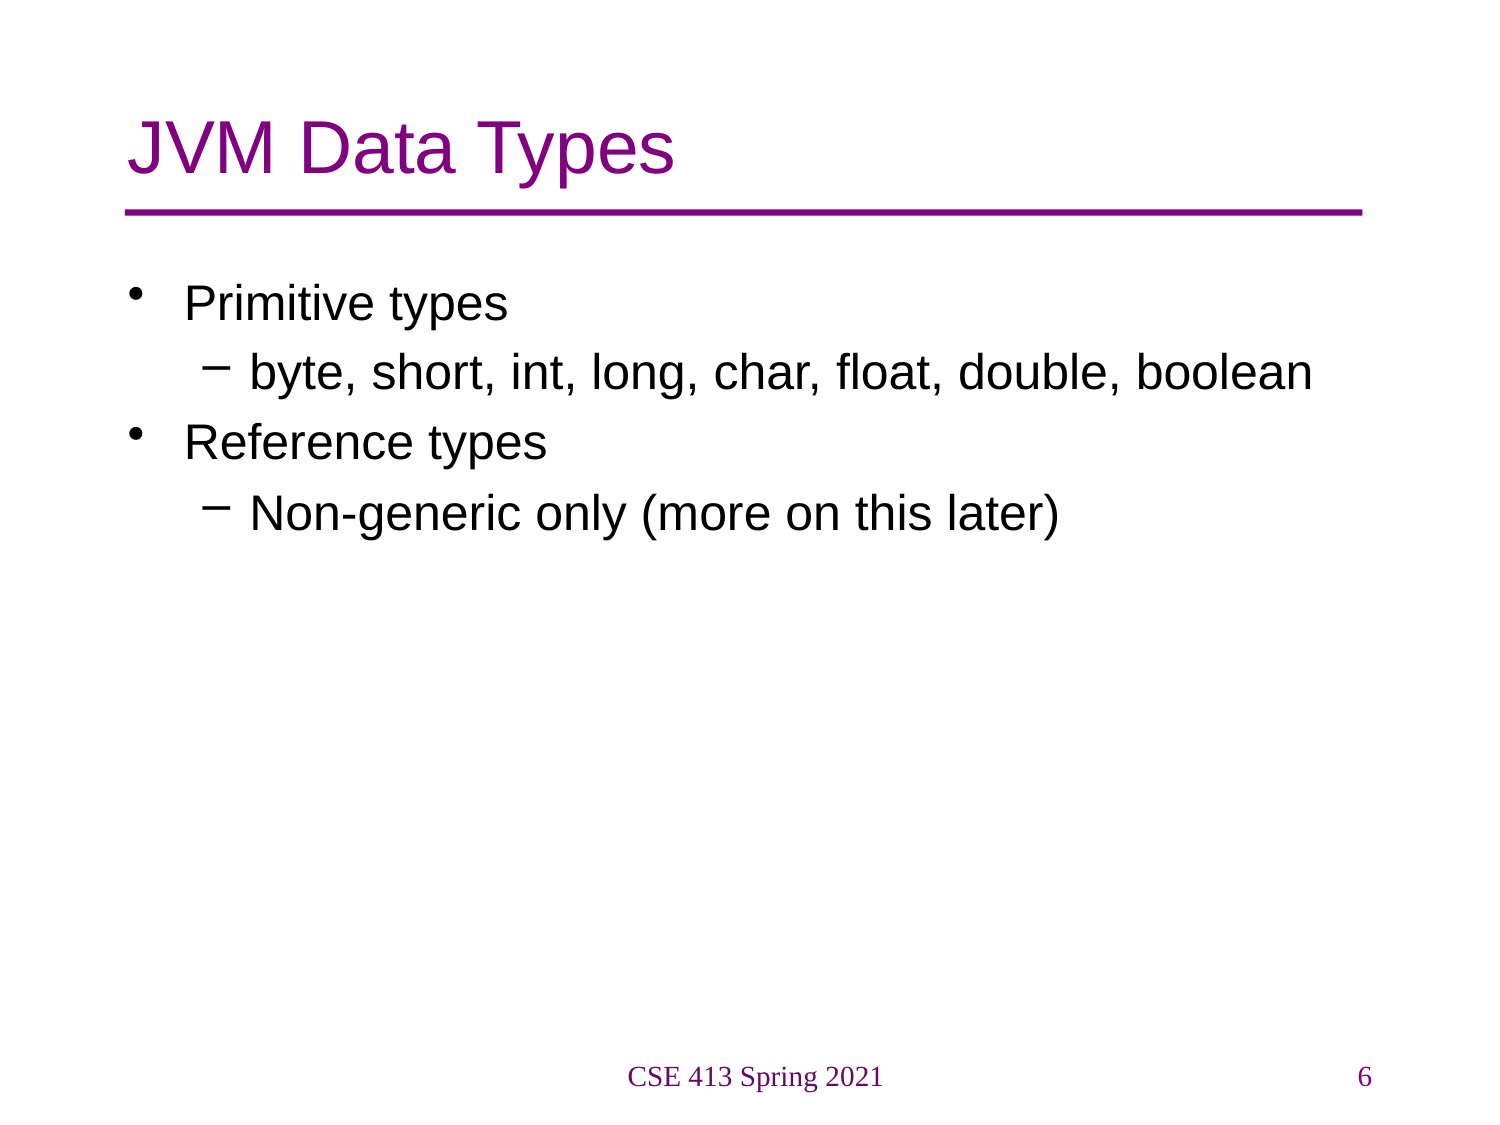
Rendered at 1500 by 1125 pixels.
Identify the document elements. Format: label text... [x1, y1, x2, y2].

list Primitive types byte, short, int, long, char, float, double, boolean Reference types Non-generic only (more on this later) [112, 262, 1388, 1000]
slide_number 6 [1074, 1049, 1388, 1125]
title JVM Data Types [112, 50, 1388, 238]
footer CSE 413 Spring 2021 [474, 1049, 1038, 1125]
